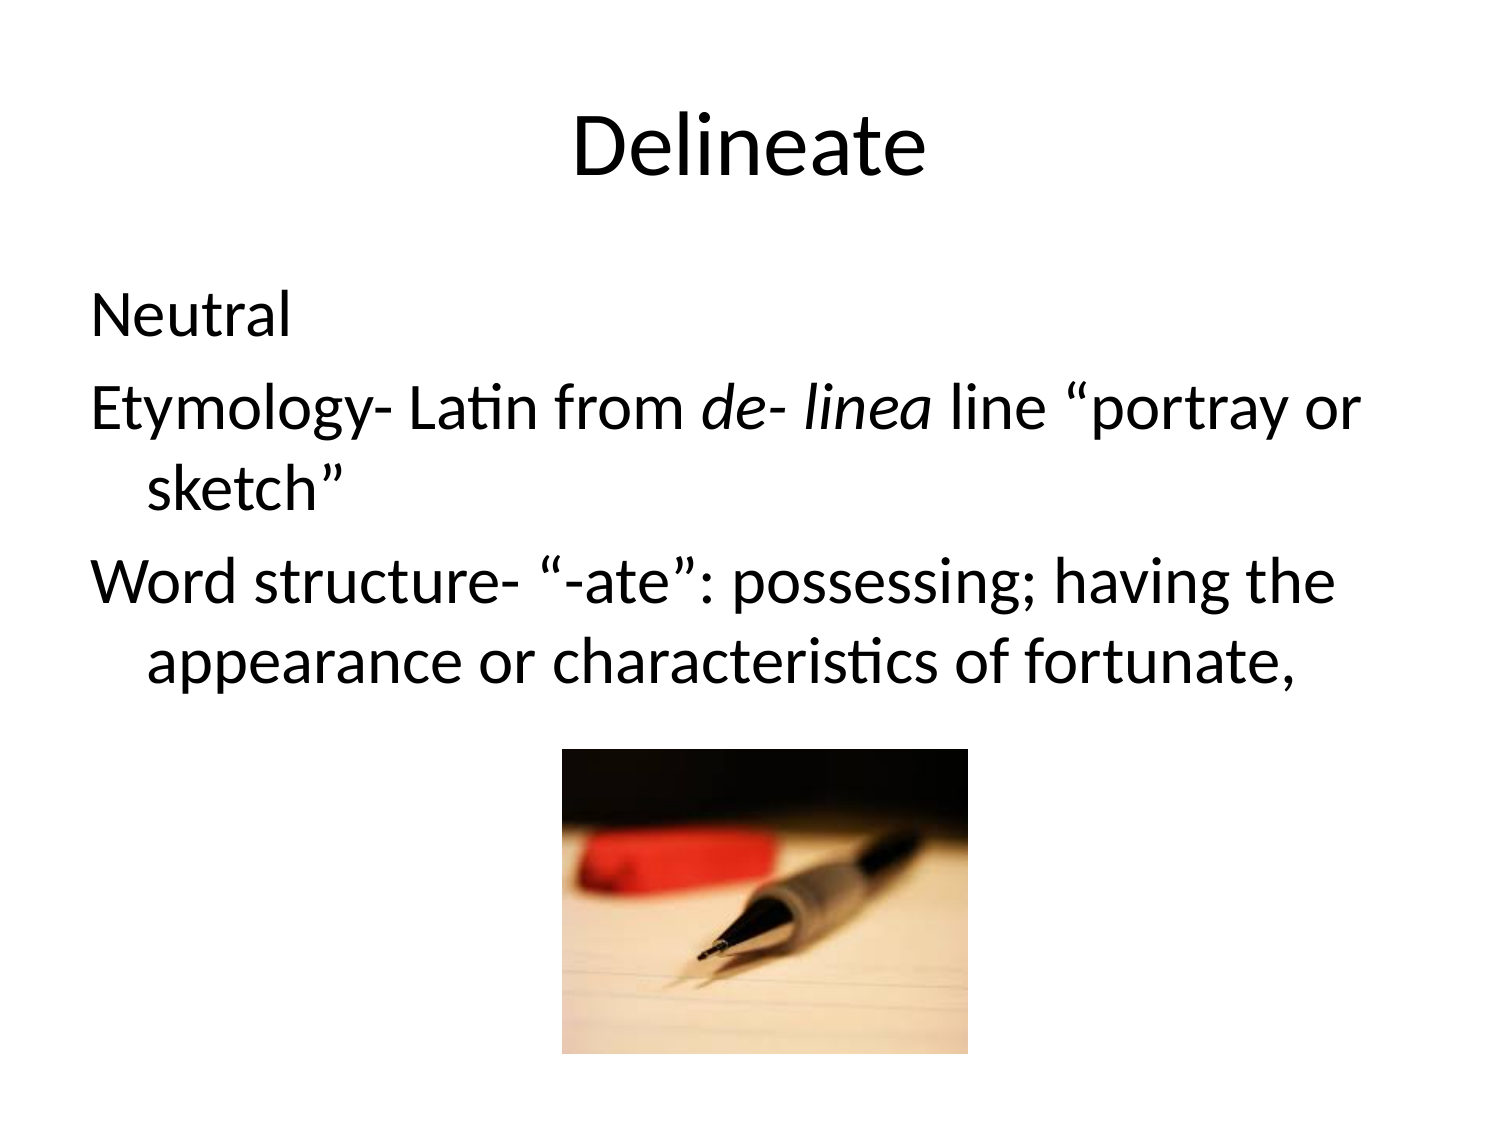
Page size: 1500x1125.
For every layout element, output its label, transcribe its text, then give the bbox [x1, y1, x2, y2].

list Neutral Etymology- Latin from de- linea line “portray or sketch” Word structure- “-ate”: possessing; having the appearance or characteristics of fortunate, [75, 262, 1425, 1005]
picture [562, 749, 968, 1054]
title Delineate [75, 45, 1425, 233]
